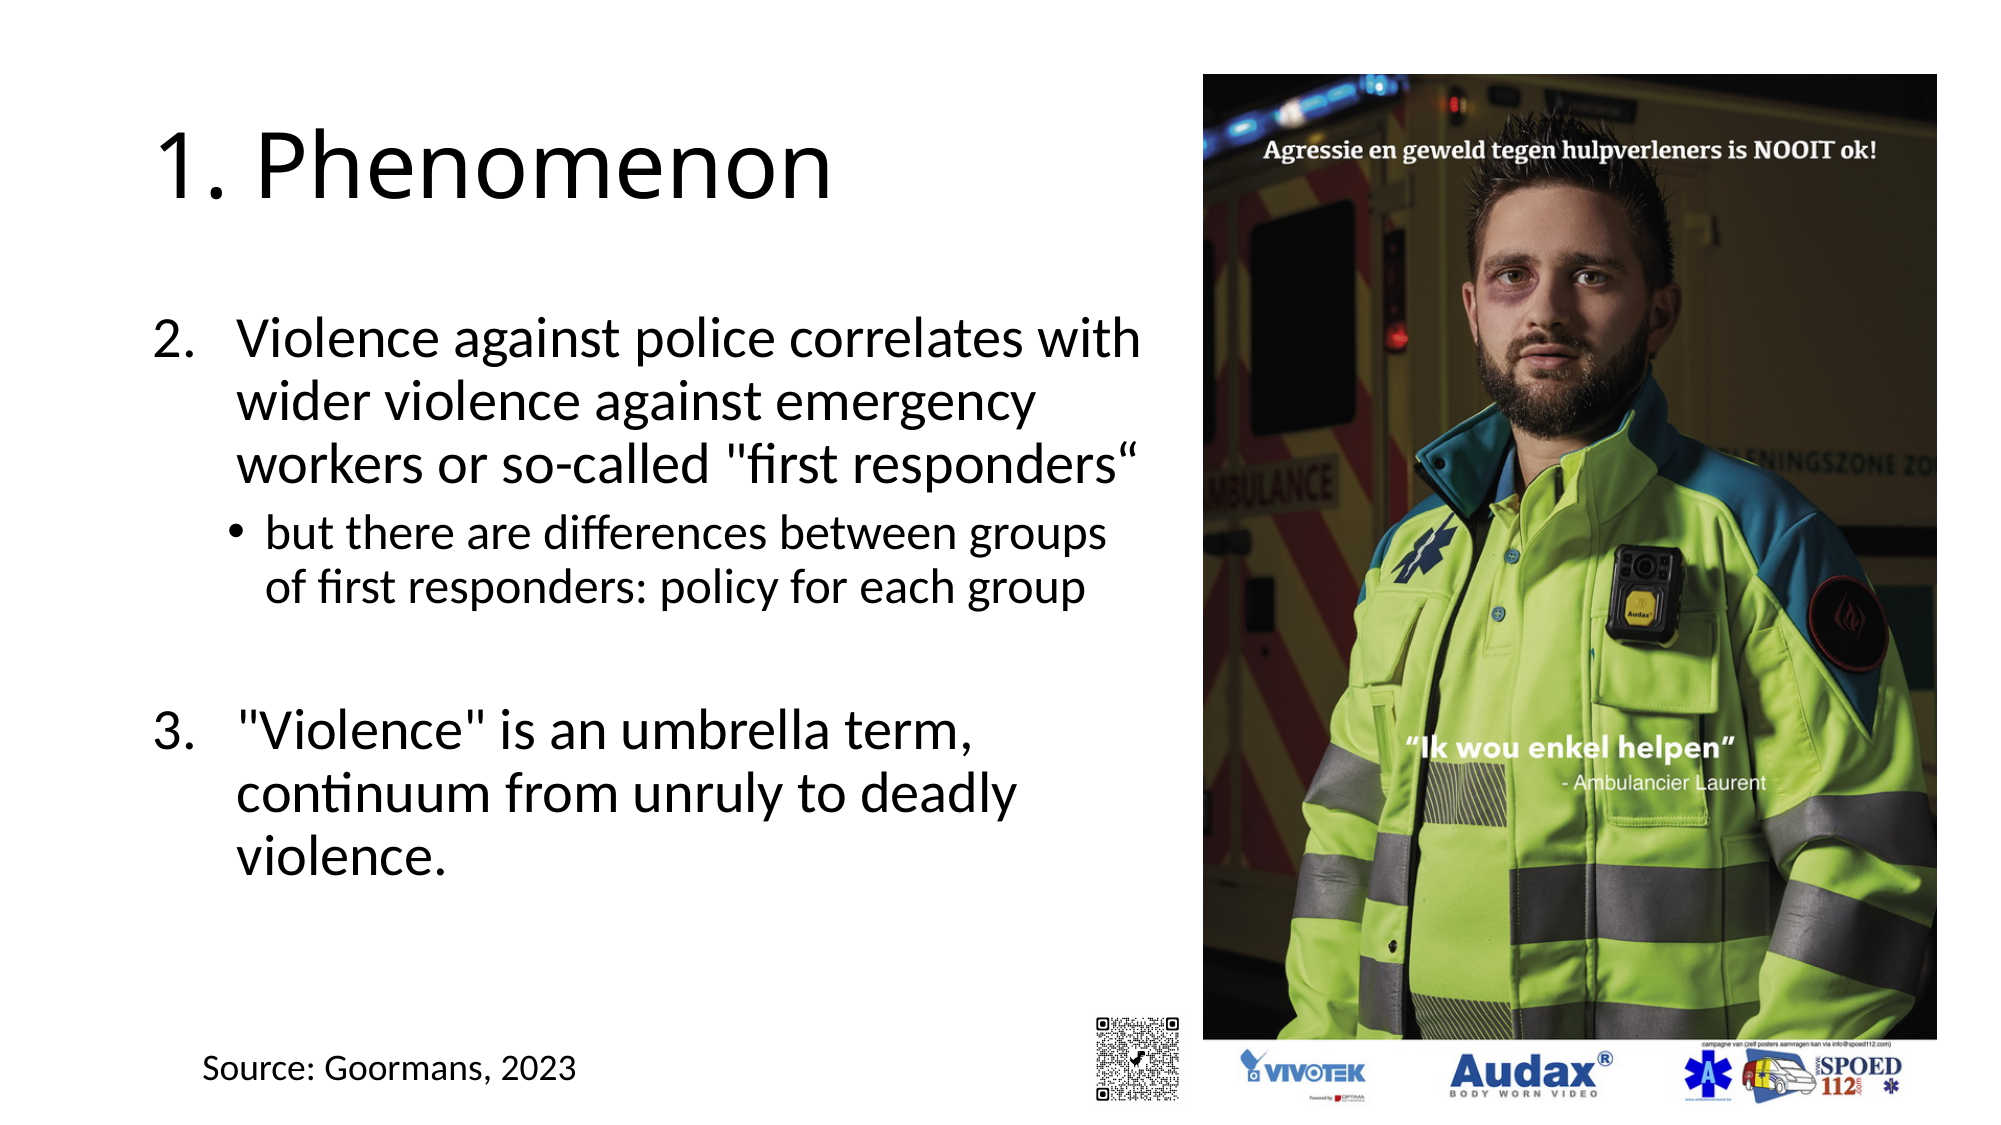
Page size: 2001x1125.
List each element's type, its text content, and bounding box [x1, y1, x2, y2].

picture [1089, 1010, 1186, 1108]
text_box Source: Goormans, 2023 [187, 1035, 920, 1096]
list Violence against police correlates with wider violence against emergency workers or so-called "first responders“ but there are differences between groups of first responders: policy for each group "Violence" is an umbrella term, continuum from unruly to deadly violence. [137, 299, 1168, 1014]
title 1. Phenomenon [137, 59, 1863, 278]
picture [1203, 74, 1937, 1109]
